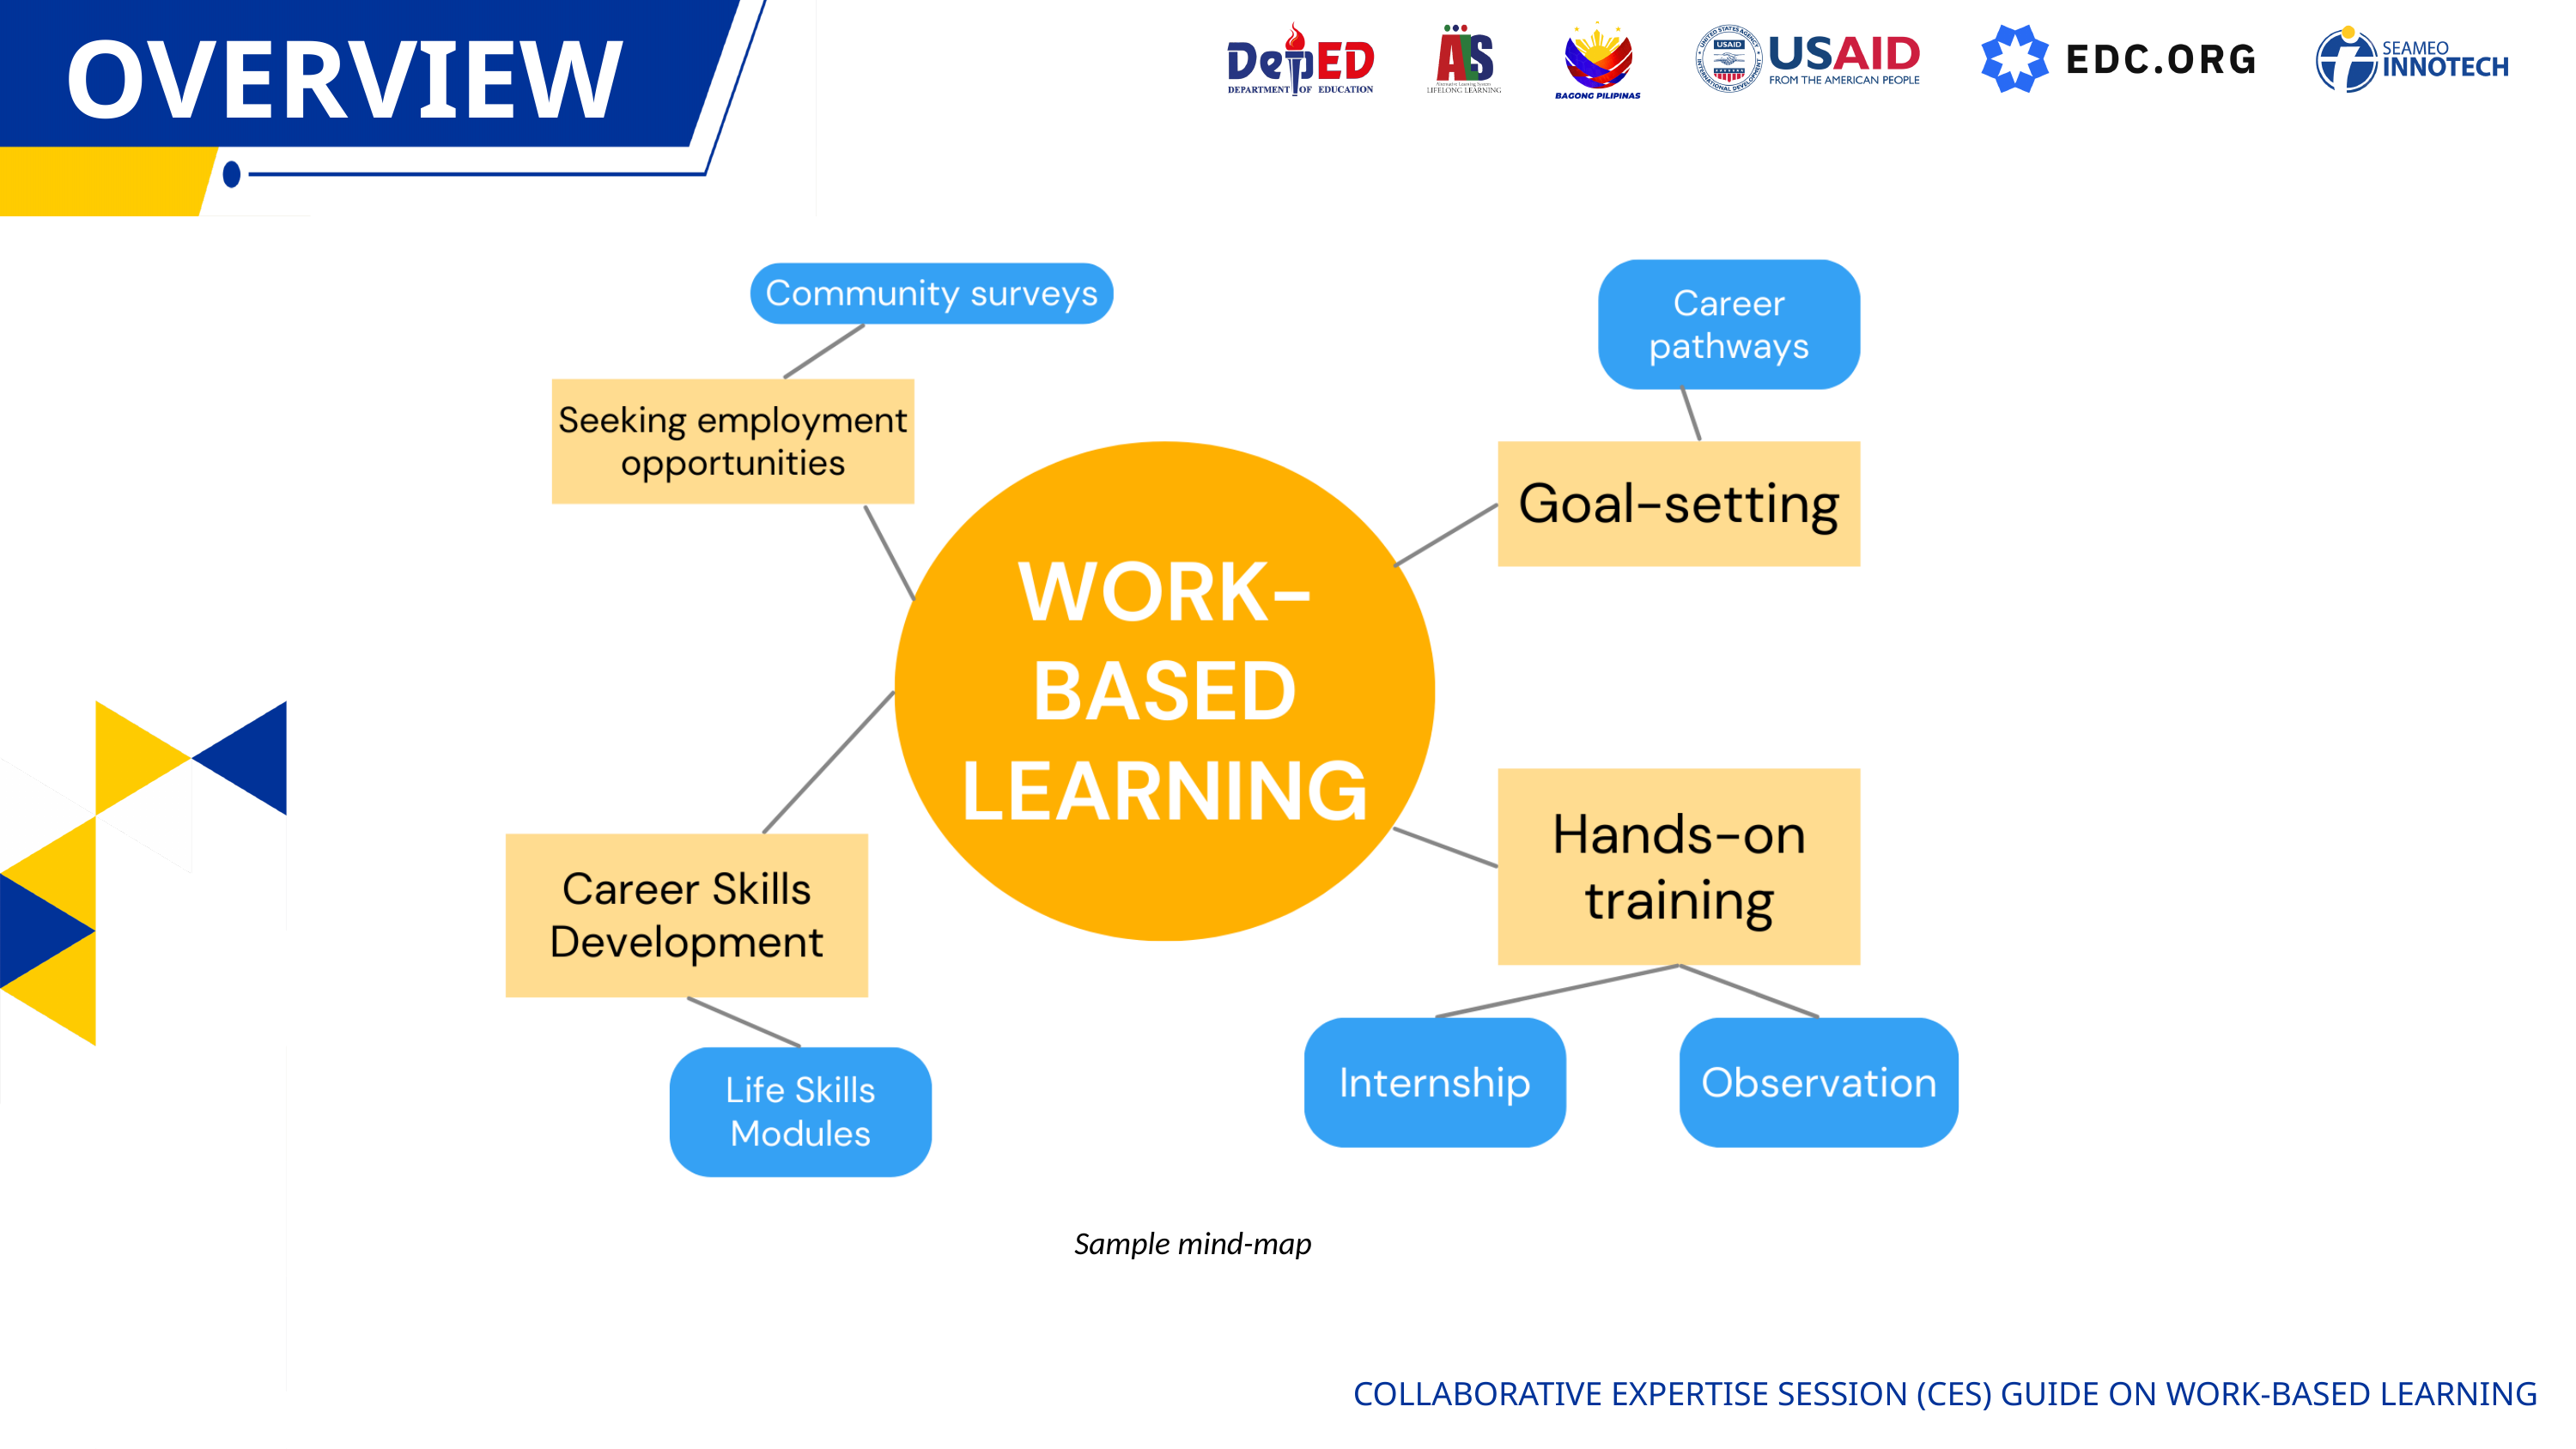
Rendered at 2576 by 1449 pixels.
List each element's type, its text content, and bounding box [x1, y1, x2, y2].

picture [343, 218, 2123, 1219]
text_box [0, 700, 287, 1449]
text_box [0, 0, 956, 216]
text_box COLLABORATIVE EXPERTISE SESSION (CES) GUIDE ON WORK-BASED LEARNING [1101, 1396, 2539, 1449]
text_box [1197, 21, 2539, 99]
text_box Sample mind-map [481, 1225, 1913, 1268]
